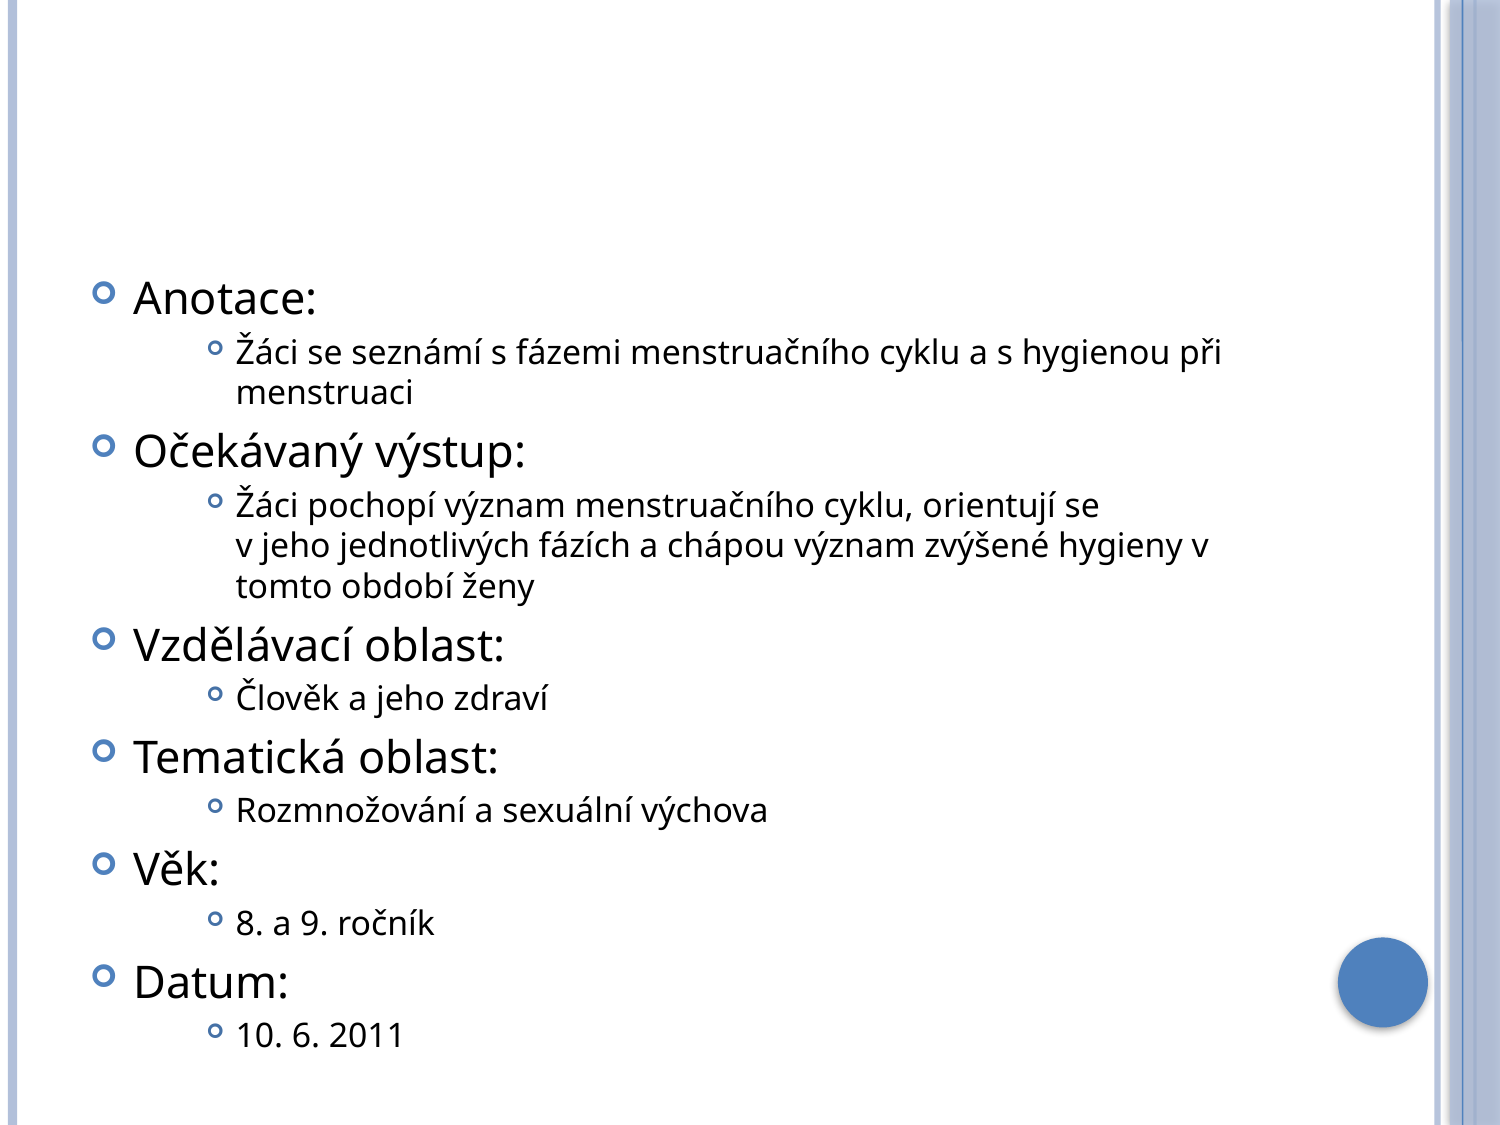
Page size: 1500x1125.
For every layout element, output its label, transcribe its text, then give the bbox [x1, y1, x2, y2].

list Anotace: Žáci se seznámí s fázemi menstruačního cyklu a s hygienou při menstruaci Očekávaný výstup: Žáci pochopí význam menstruačního cyklu, orientují se v jeho jednotlivých fázích a chápou význam zvýšené hygieny v tomto období ženy Vzdělávací oblast: Člověk a jeho zdraví Tematická oblast: Rozmnožování a sexuální výchova Věk: 8. a 9. ročník Datum: 10. 6. 2011 [75, 262, 1300, 1062]
